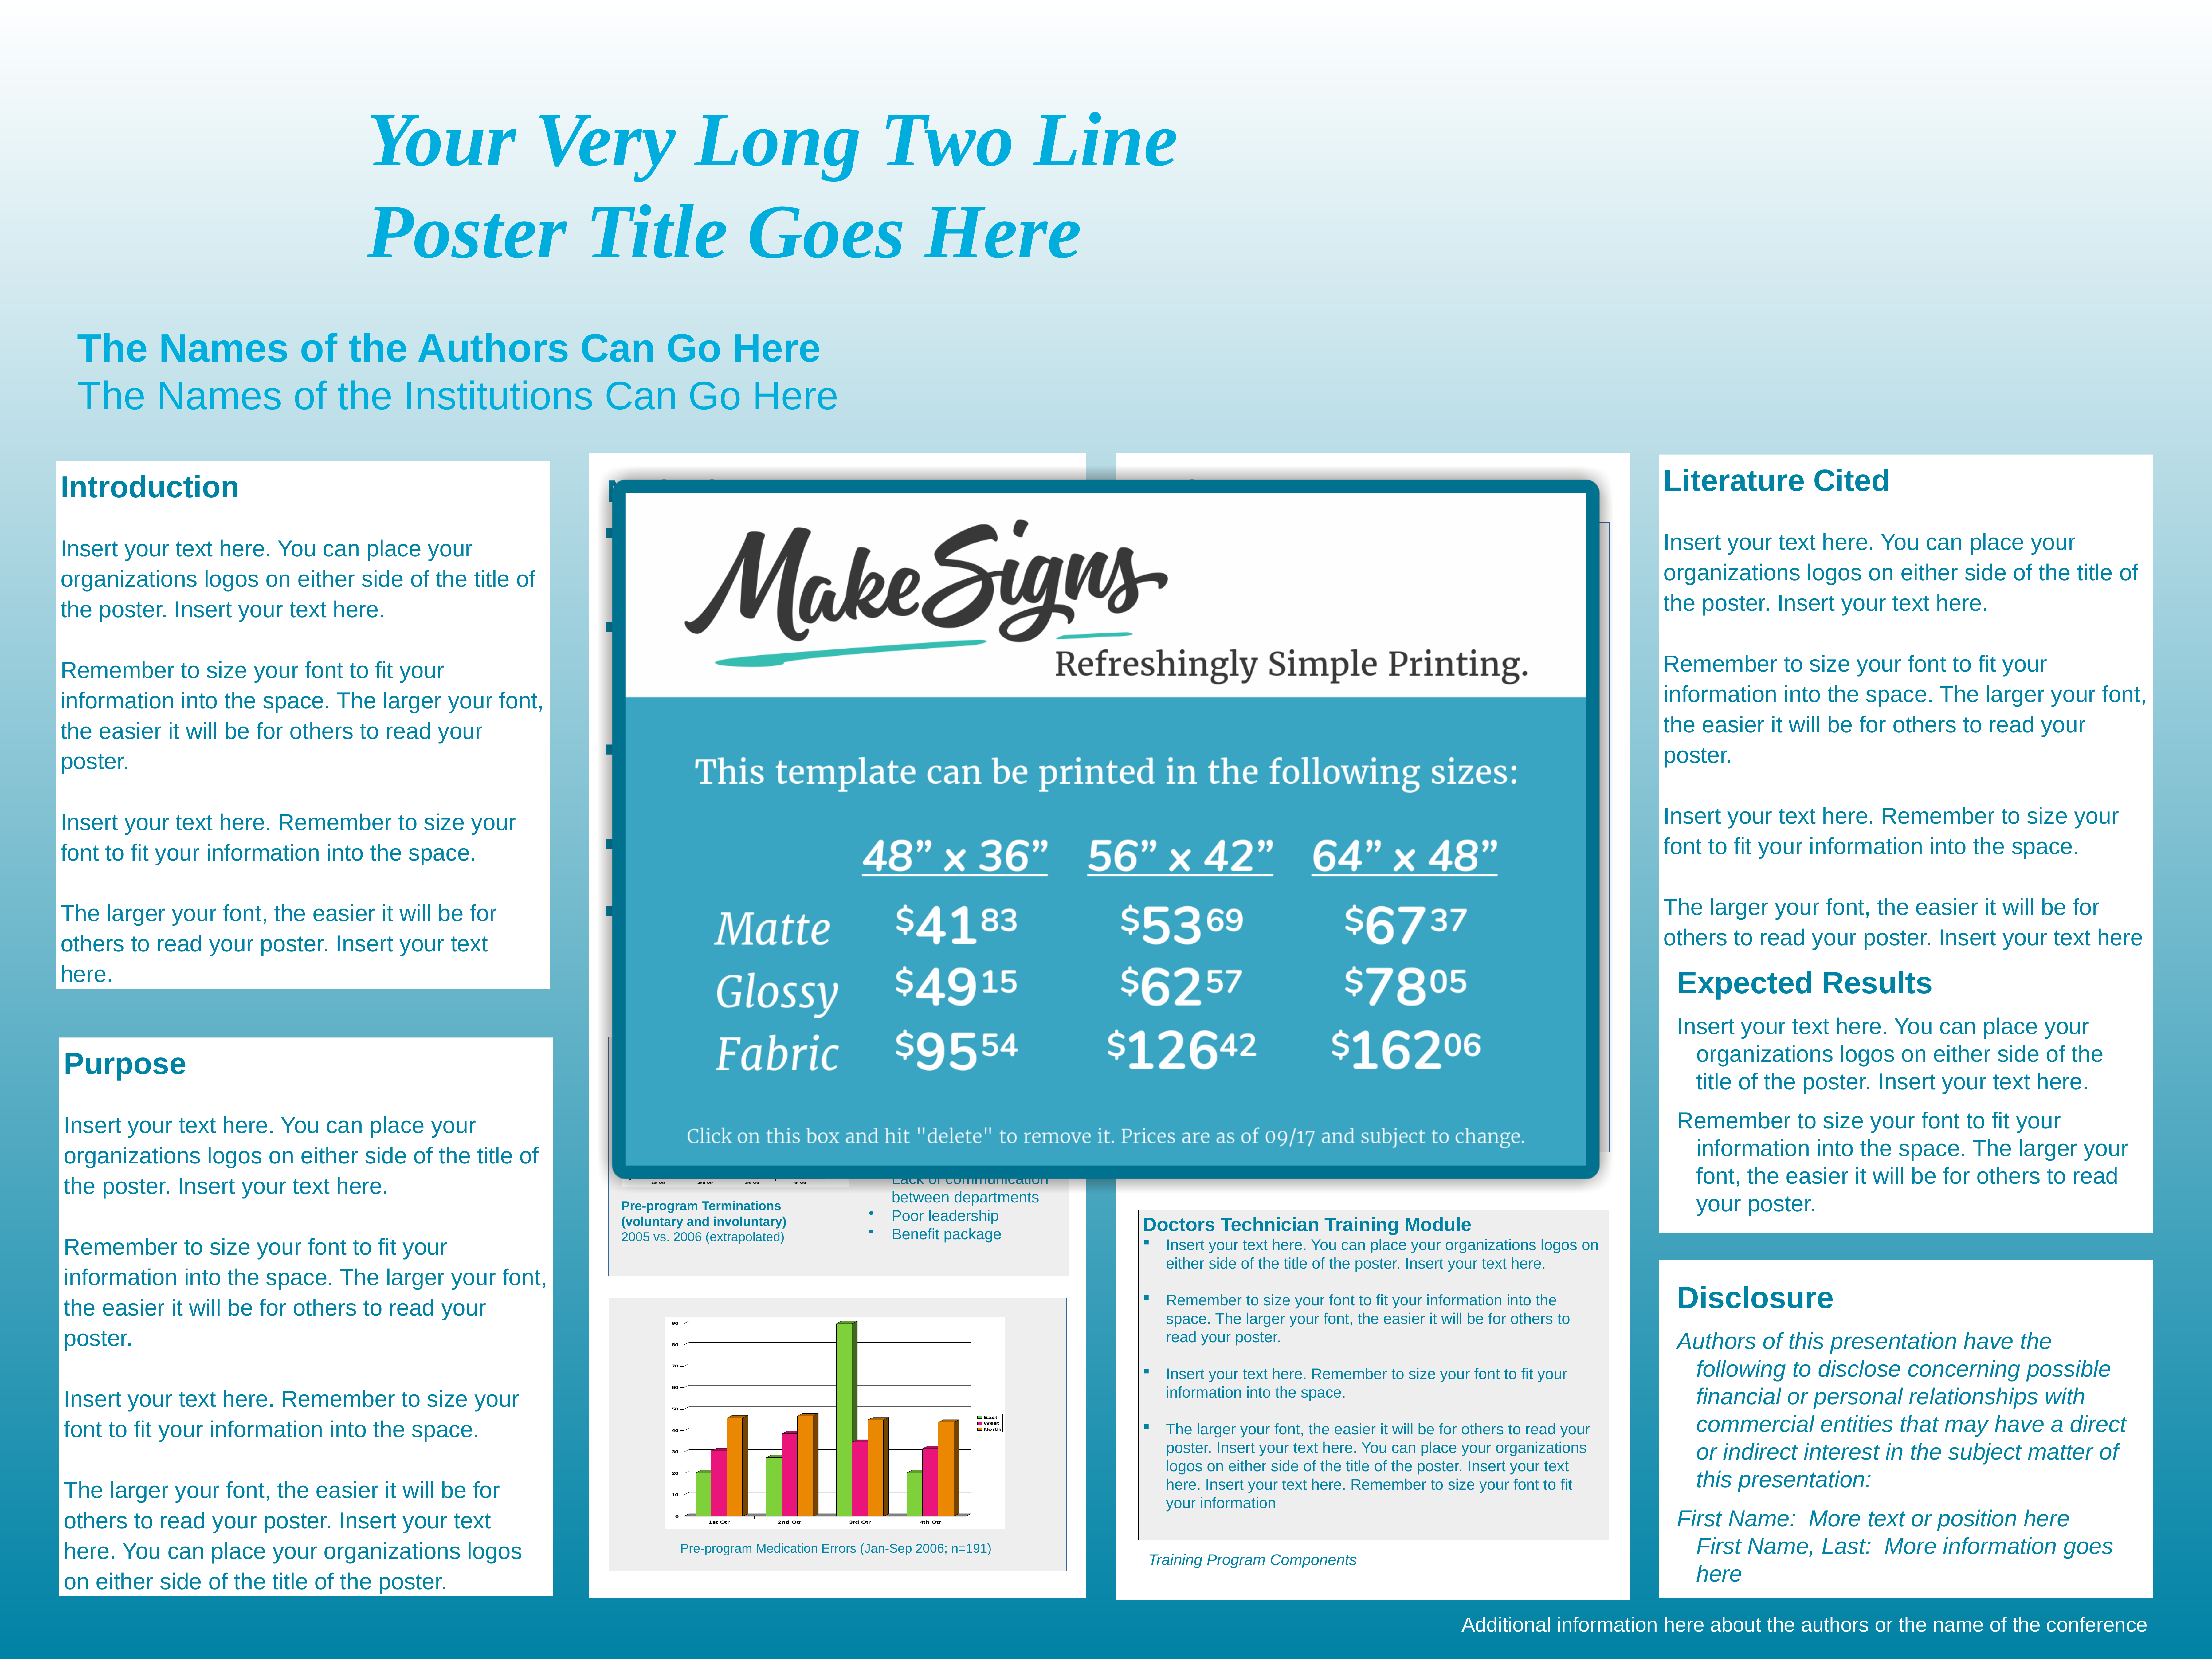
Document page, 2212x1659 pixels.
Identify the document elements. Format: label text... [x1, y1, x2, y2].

text_box [608, 1197, 1069, 1276]
text_box Pre-program Medication Errors (Jan-Sep 2006; n=191) [632, 1532, 1040, 1563]
picture [2153, 1568, 2212, 1571]
text_box Disclosure Authors of this presentation have the following to disclose concerning possible financial or personal relationships with commercial entities that may have a direct or indirect interest in the subject matter of this presentation: First Name: More text or position here First Name, Last: More information goes here [1659, 1260, 2153, 1598]
text_box [609, 1298, 1067, 1571]
picture [1630, 1568, 1659, 1571]
text_box Introduction Insert your text here. You can place your organizations logos on either side of the title of the poster. Insert your text here. Remember to size your font to fit your information into the space. The larger your font, the easier it will be for others to read your poster. Insert your text here. Remember to size your font to fit your information into the space. The larger your font, the easier it will be for others to read your poster. Insert your text here. [56, 461, 550, 989]
text_box Training Program Components [1148, 1547, 1598, 1571]
picture [0, 1568, 59, 1571]
text_box Methods Insert your text here. You can place your organizations logos on either side of the title of the poster. Insert your text here. Remember to size your font to fit your information into the space. The larger your font, the easier it will be for others to read your poster. Insert your text here. Remember to size your font to fit your information into the space. The larger your font, the easier it will be for others to read your poster. Insert your text here. You can place your organizations logos on either side of the title of the poster. [589, 453, 1086, 1598]
text_box The Names of the Authors Can Go Here The Names of the Institutions Can Go Here [59, 304, 2155, 438]
picture [553, 1568, 589, 1571]
text_box Your Very Long Two Line Poster Title Goes Here [57, 61, 2155, 300]
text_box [665, 1317, 1006, 1529]
text_box Doctors Technician Training Module Insert your text here. You can place your organizations logos on either side of the title of the poster. Insert your text here. Remember to size your font to fit your information into the space. The larger your font, the easier it will be for others to read your poster. Insert your text here. Remember to size your font to fit your information into the space. The larger your font, the easier it will be for others to read your poster. Insert your text here. You can place your organizations logos on either side of the title of the poster. Insert your text here. Insert your text here. Remember to size your font to fit your information [1138, 1210, 1609, 1540]
text_box Pre-program Terminations (voluntary and involuntary) 2005 vs. 2006 (extrapolated) [612, 1197, 846, 1253]
text_box Literature Cited Insert your text here. You can place your organizations logos on either side of the title of the poster. Insert your text here. Remember to size your font to fit your information into the space. The larger your font, the easier it will be for others to read your poster. Insert your text here. Remember to size your font to fit your information into the space. The larger your font, the easier it will be for others to read your poster. Insert your text here [1659, 454, 2153, 952]
text_box Pre-program exit interview results Work hours: too many or not what was expected Poor orientation Lack of communication between departments Poor leadership Benefit package [864, 1197, 1064, 1245]
text_box Purpose Insert your text here. You can place your organizations logos on either side of the title of the poster. Insert your text here. Remember to size your font to fit your information into the space. The larger your font, the easier it will be for others to read your poster. Insert your text here. Remember to size your font to fit your information into the space. The larger your font, the easier it will be for others to read your poster. Insert your text here. You can place your organizations logos on either side of the title of the poster. [59, 1037, 553, 1596]
picture [1086, 1568, 1116, 1571]
text_box Additional information here about the authors or the name of the conference [1390, 1609, 2153, 1638]
picture [598, 466, 1614, 1193]
text_box Expected Results Insert your text here. You can place your organizations logos on either side of the title of the poster. Insert your text here. Remember to size your font to fit your information into the space. The larger your font, the easier it will be for others to read your poster. [1659, 952, 2153, 1233]
text_box Tools [1116, 453, 1630, 1600]
